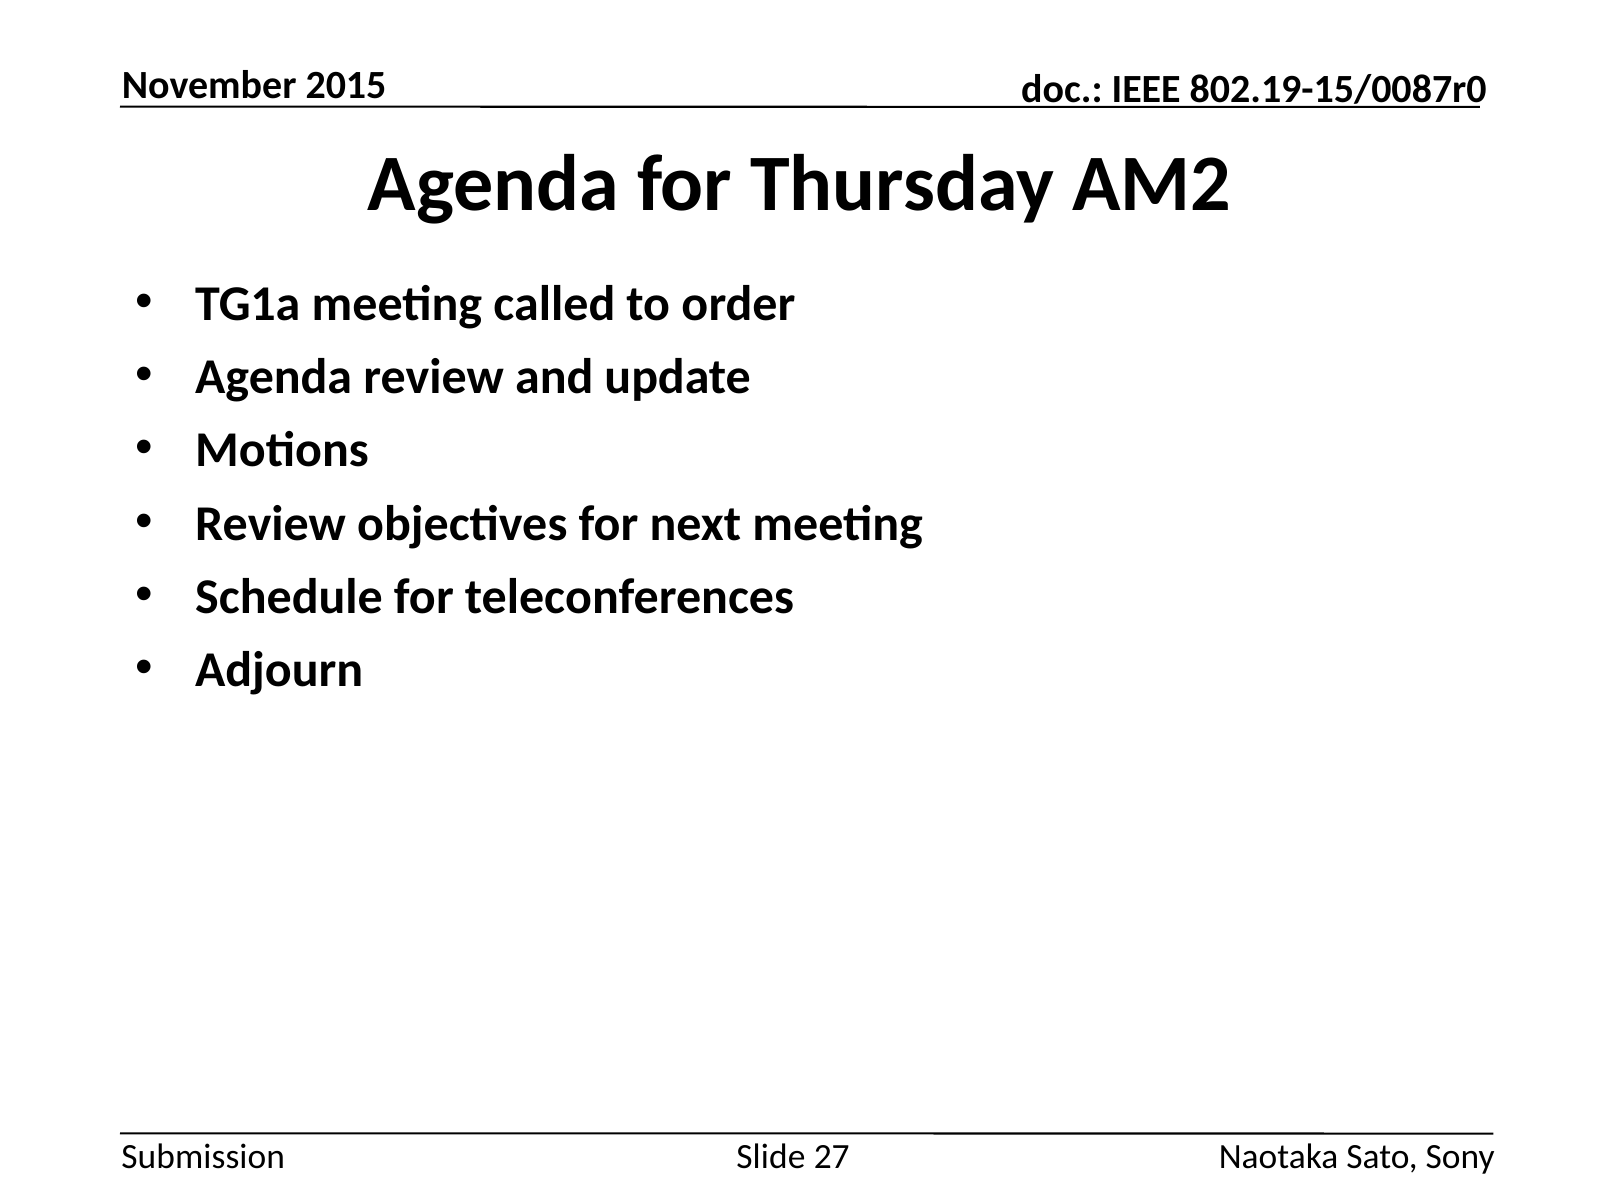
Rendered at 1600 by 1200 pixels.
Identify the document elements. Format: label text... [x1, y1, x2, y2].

list TG1a meeting called to order Agenda review and update Motions Review objectives for next meeting Schedule for teleconferences Adjourn [119, 262, 1480, 1126]
slide_number Slide 27 [733, 1132, 854, 1197]
footer Naotaka Sato, Sony [937, 1132, 1495, 1174]
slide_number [121, 58, 451, 107]
title Agenda for Thursday AM2 [119, 119, 1480, 238]
